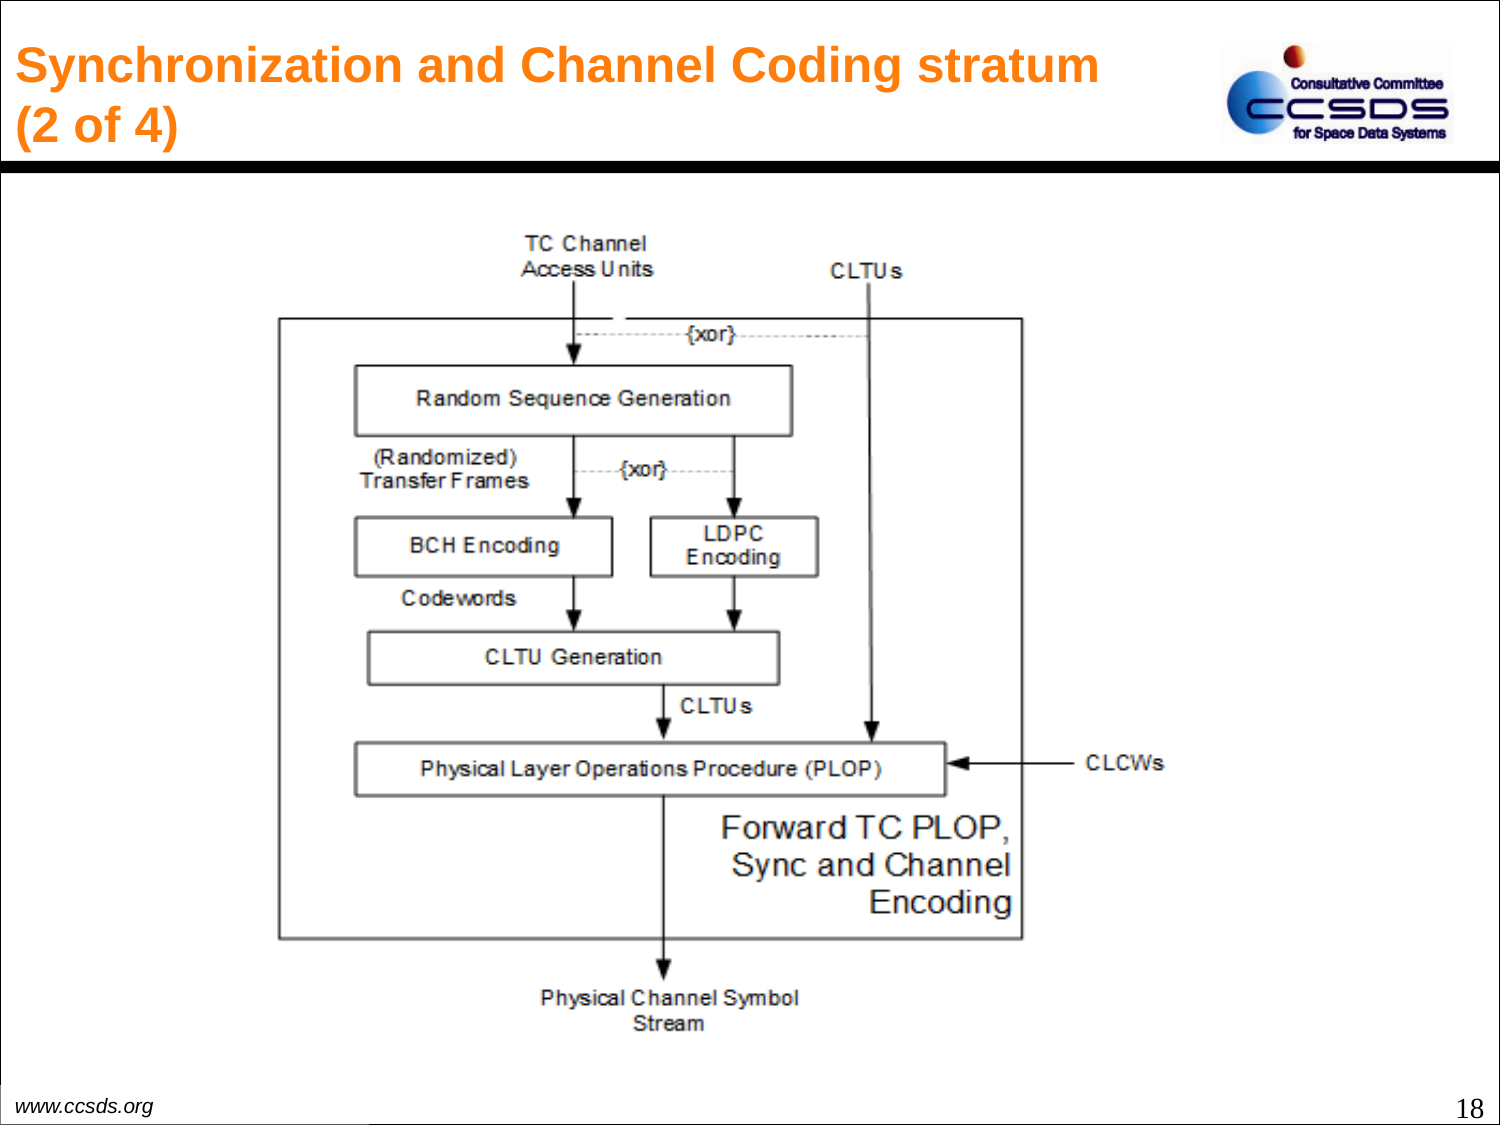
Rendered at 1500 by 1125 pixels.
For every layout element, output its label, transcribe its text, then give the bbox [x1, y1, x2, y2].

picture [277, 225, 1178, 1048]
slide_number 18 [1149, 1082, 1500, 1125]
picture [1222, 42, 1454, 145]
title Synchronization and Channel Coding stratum (2 of 4) [0, 42, 1168, 143]
